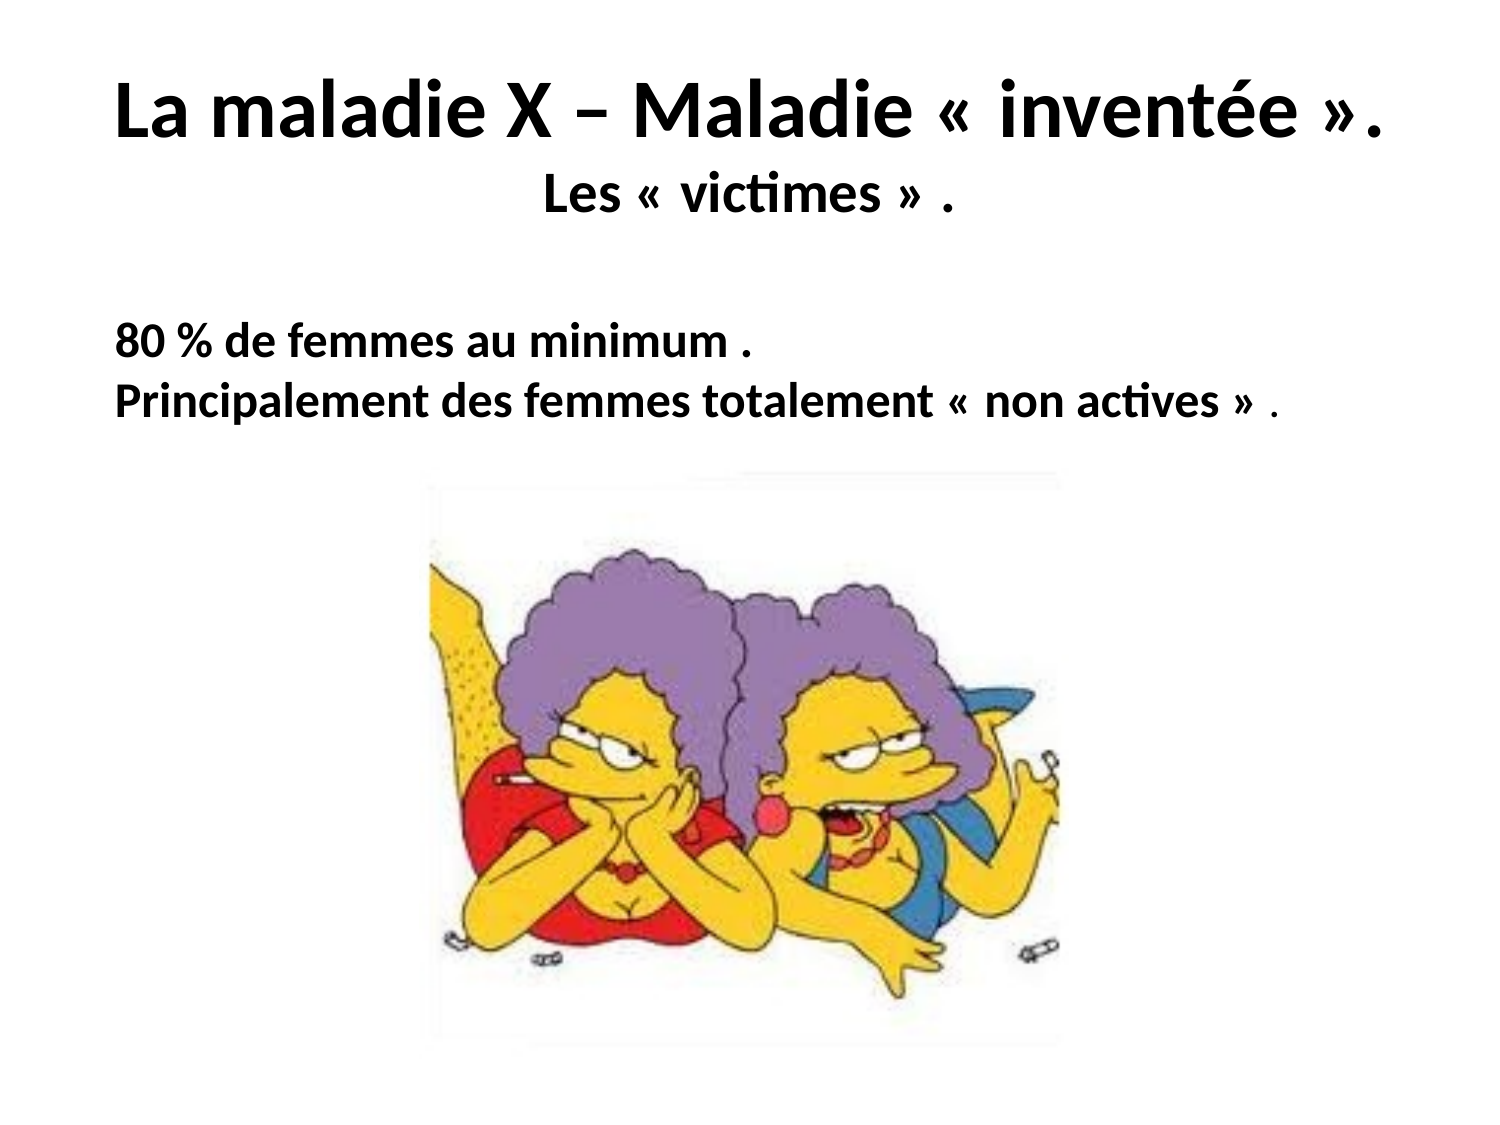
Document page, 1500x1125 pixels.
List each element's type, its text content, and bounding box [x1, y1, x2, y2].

text_box 80 % de femmes au minimum . Principalement des femmes totalement « non actives » . [100, 300, 1459, 570]
title La maladie X – Maladie « inventée ». Les « victimes » . [75, 45, 1425, 233]
picture [418, 467, 1070, 1059]
